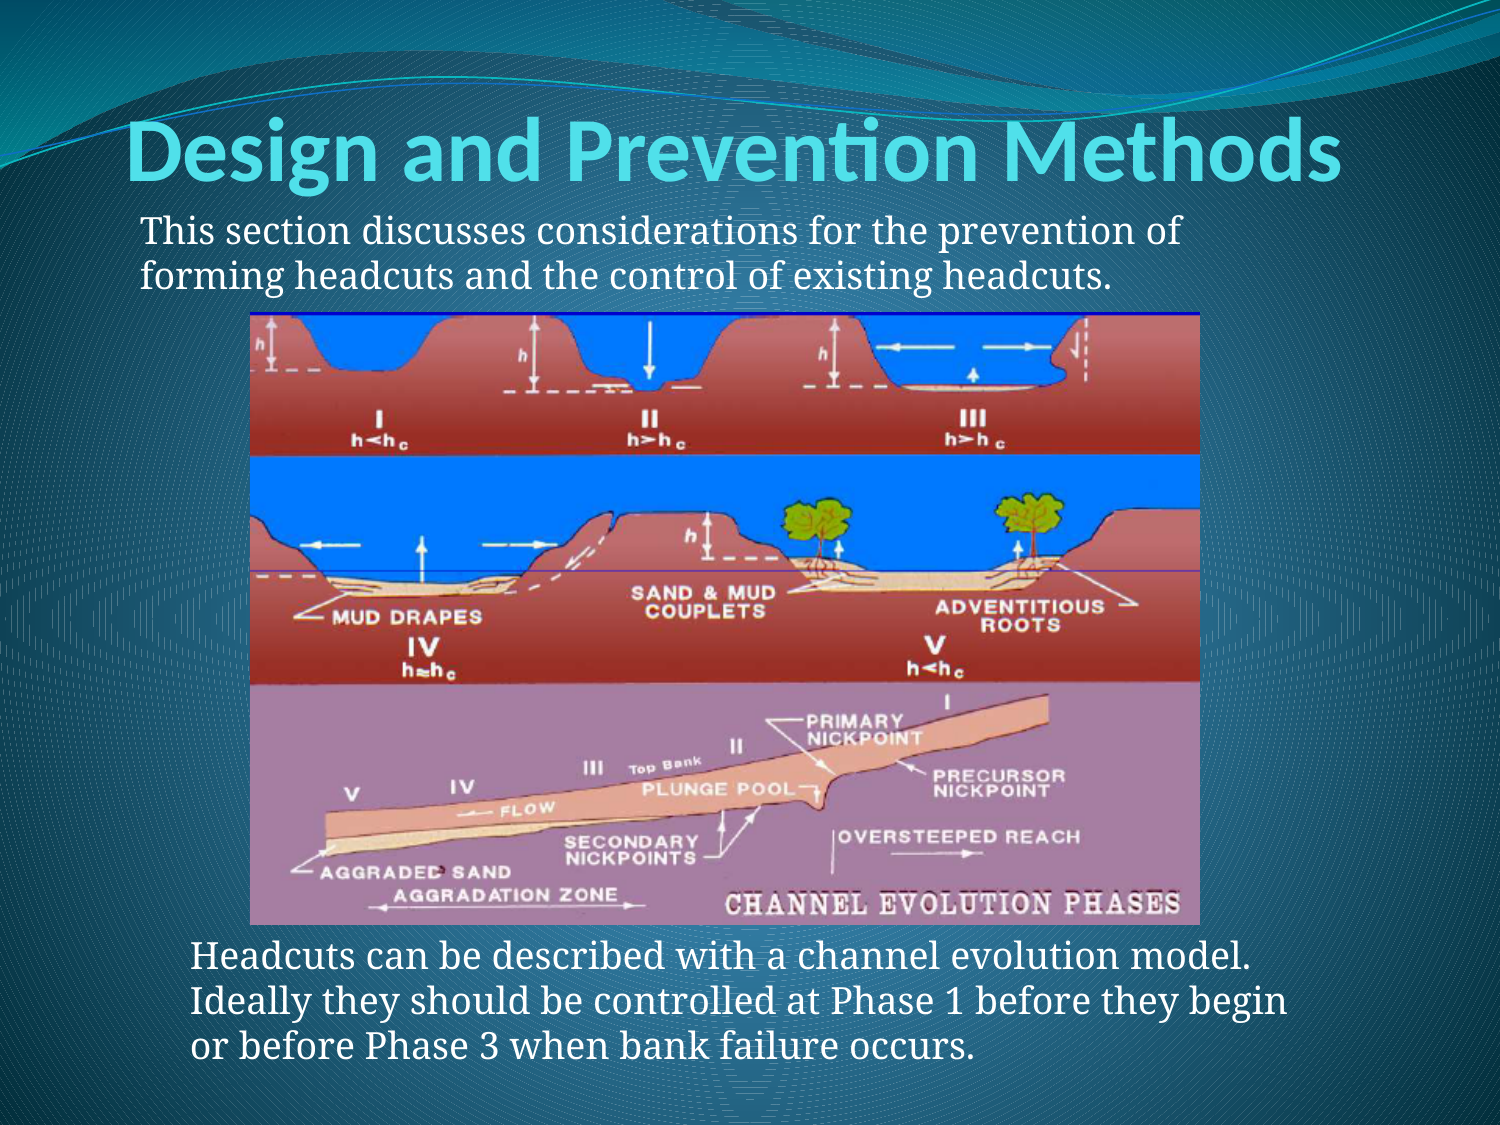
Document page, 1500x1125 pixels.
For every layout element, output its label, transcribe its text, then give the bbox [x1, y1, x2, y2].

text_box This section discusses considerations for the prevention of forming headcuts and the control of existing headcuts. [125, 199, 1288, 305]
text_box Headcuts can be described with a channel evolution model. Ideally they should be controlled at Phase 1 before they begin or before Phase 3 when bank failure occurs. [174, 924, 1350, 1075]
picture [249, 312, 1201, 926]
title Design and Prevention Methods [124, 74, 1414, 201]
